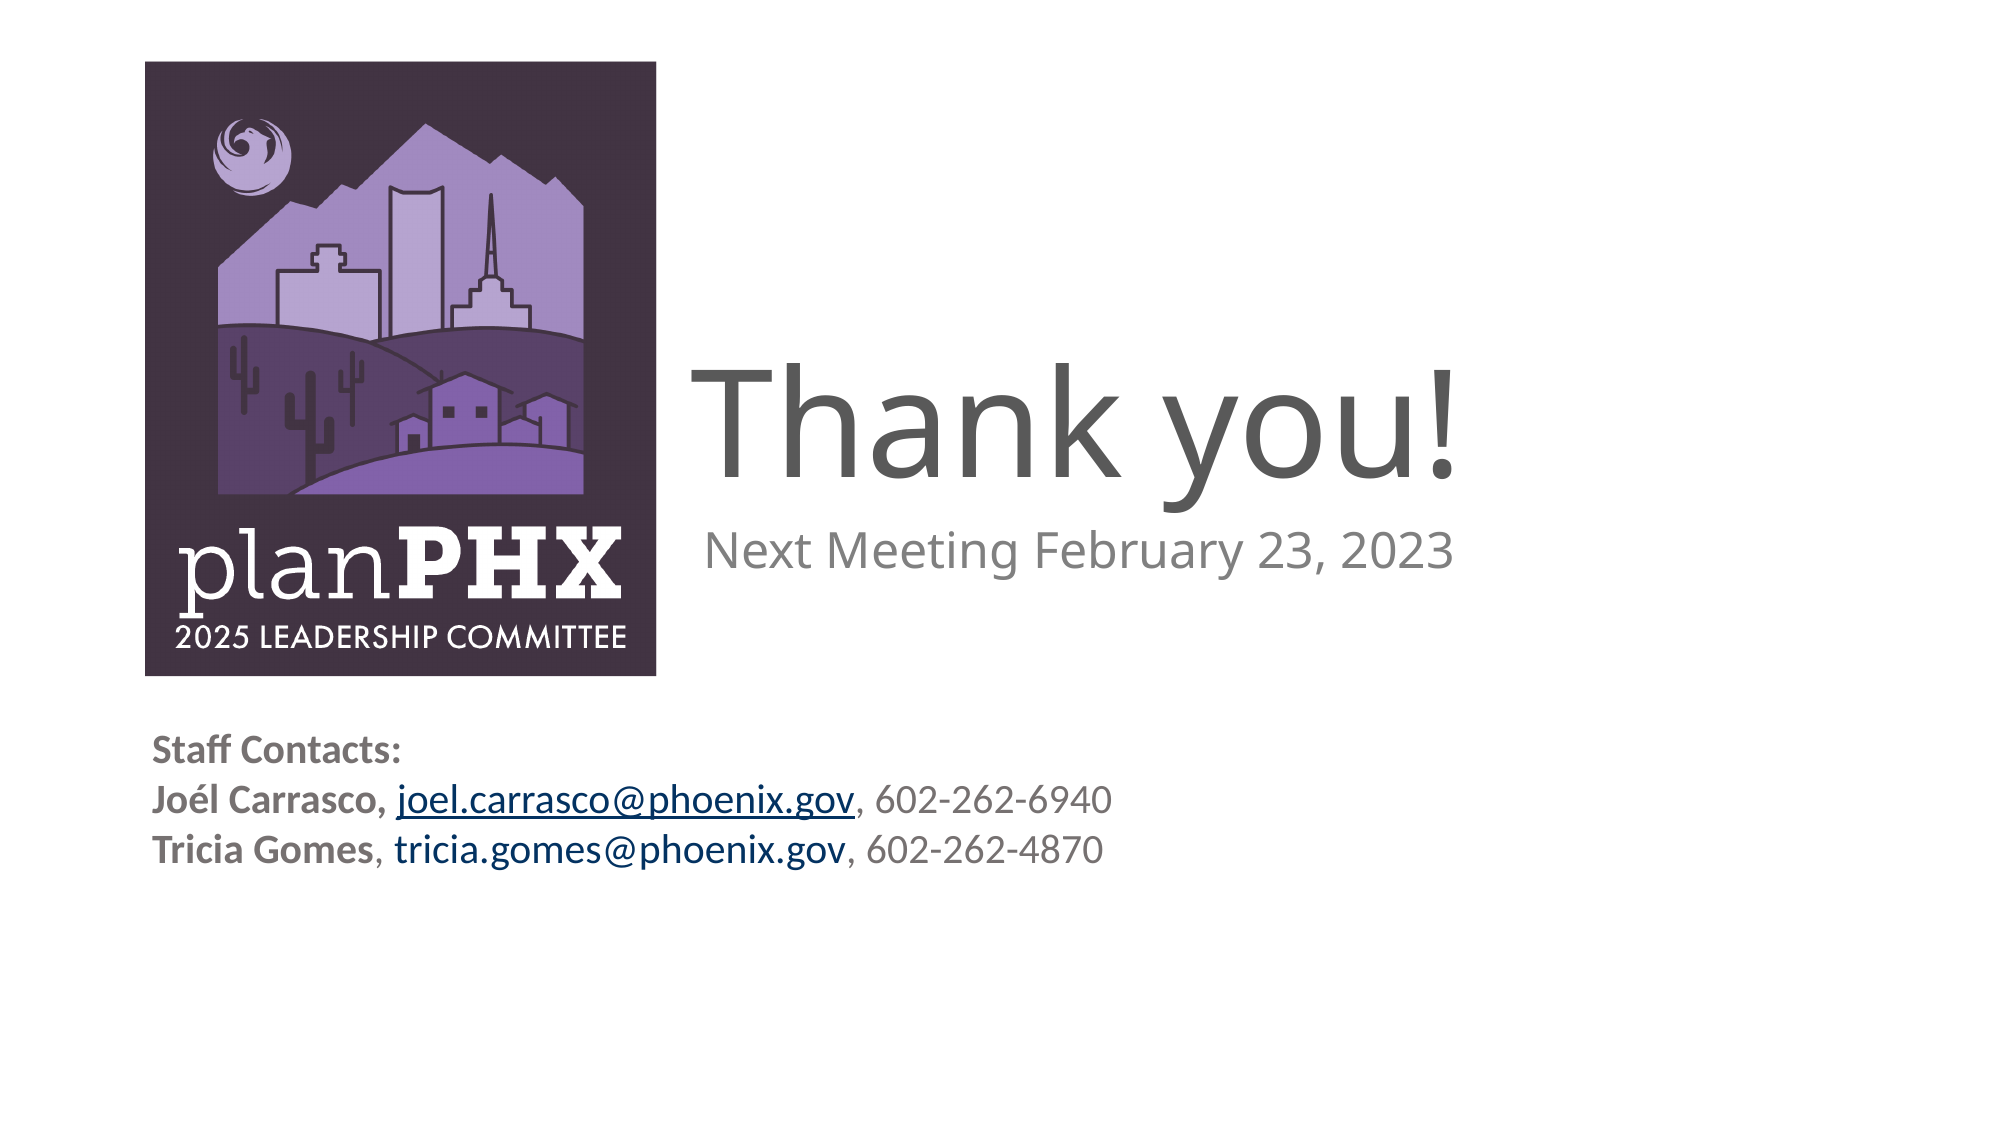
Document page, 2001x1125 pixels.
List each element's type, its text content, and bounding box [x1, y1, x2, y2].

picture [111, 12, 690, 761]
subtitle Next Meeting February 23, 2023 [690, 517, 1913, 596]
title Thank you! [690, 126, 1900, 517]
text_box Staff Contacts: Joél Carrasco, joel.carrasco@phoenix.gov, 602-262-6940 Tricia Gomes, tricia.gomes@phoenix.gov, 602-262-4870 [137, 714, 2000, 879]
